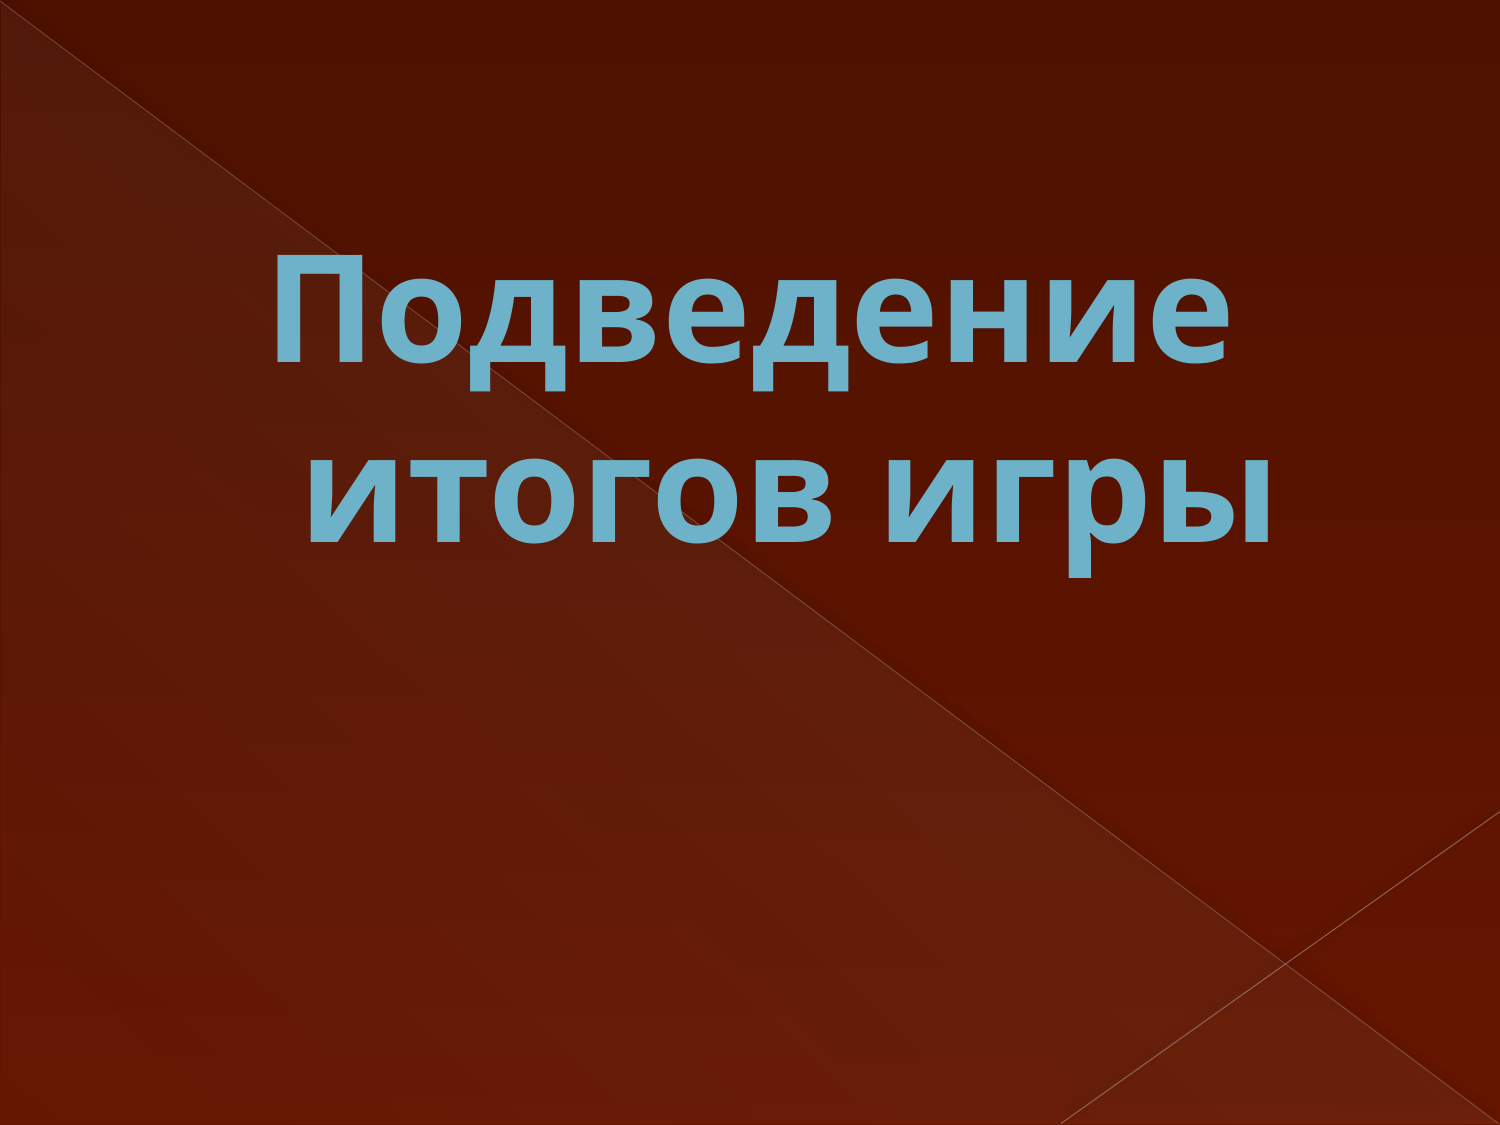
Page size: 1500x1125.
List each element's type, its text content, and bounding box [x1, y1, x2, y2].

title Подведение итогов игры [75, 152, 1425, 633]
